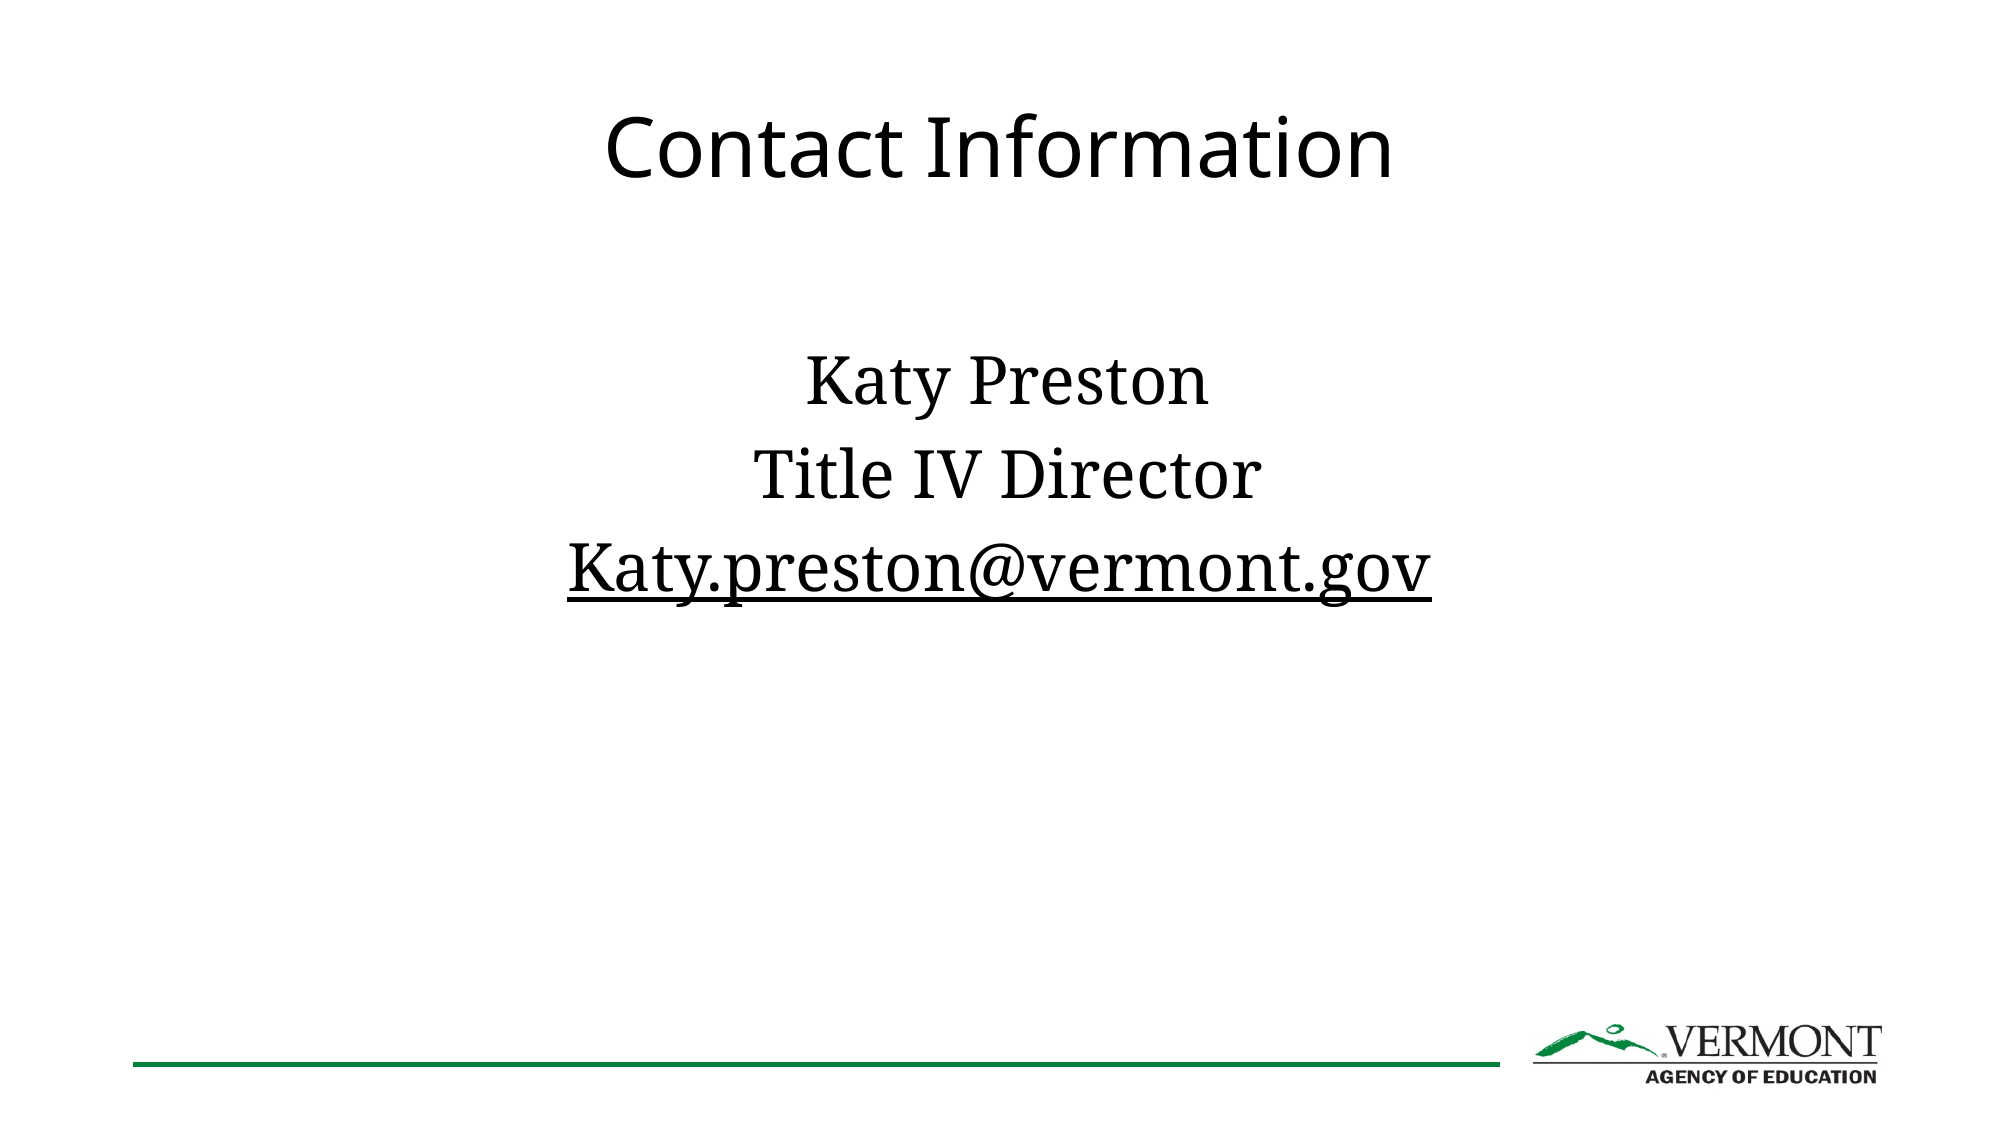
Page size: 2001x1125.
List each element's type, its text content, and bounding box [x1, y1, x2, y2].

picture [1533, 1024, 1882, 1101]
list Katy Preston Title IV Director Katy.preston@vermont.gov [116, 237, 1900, 950]
title Contact Information [99, 50, 1900, 238]
